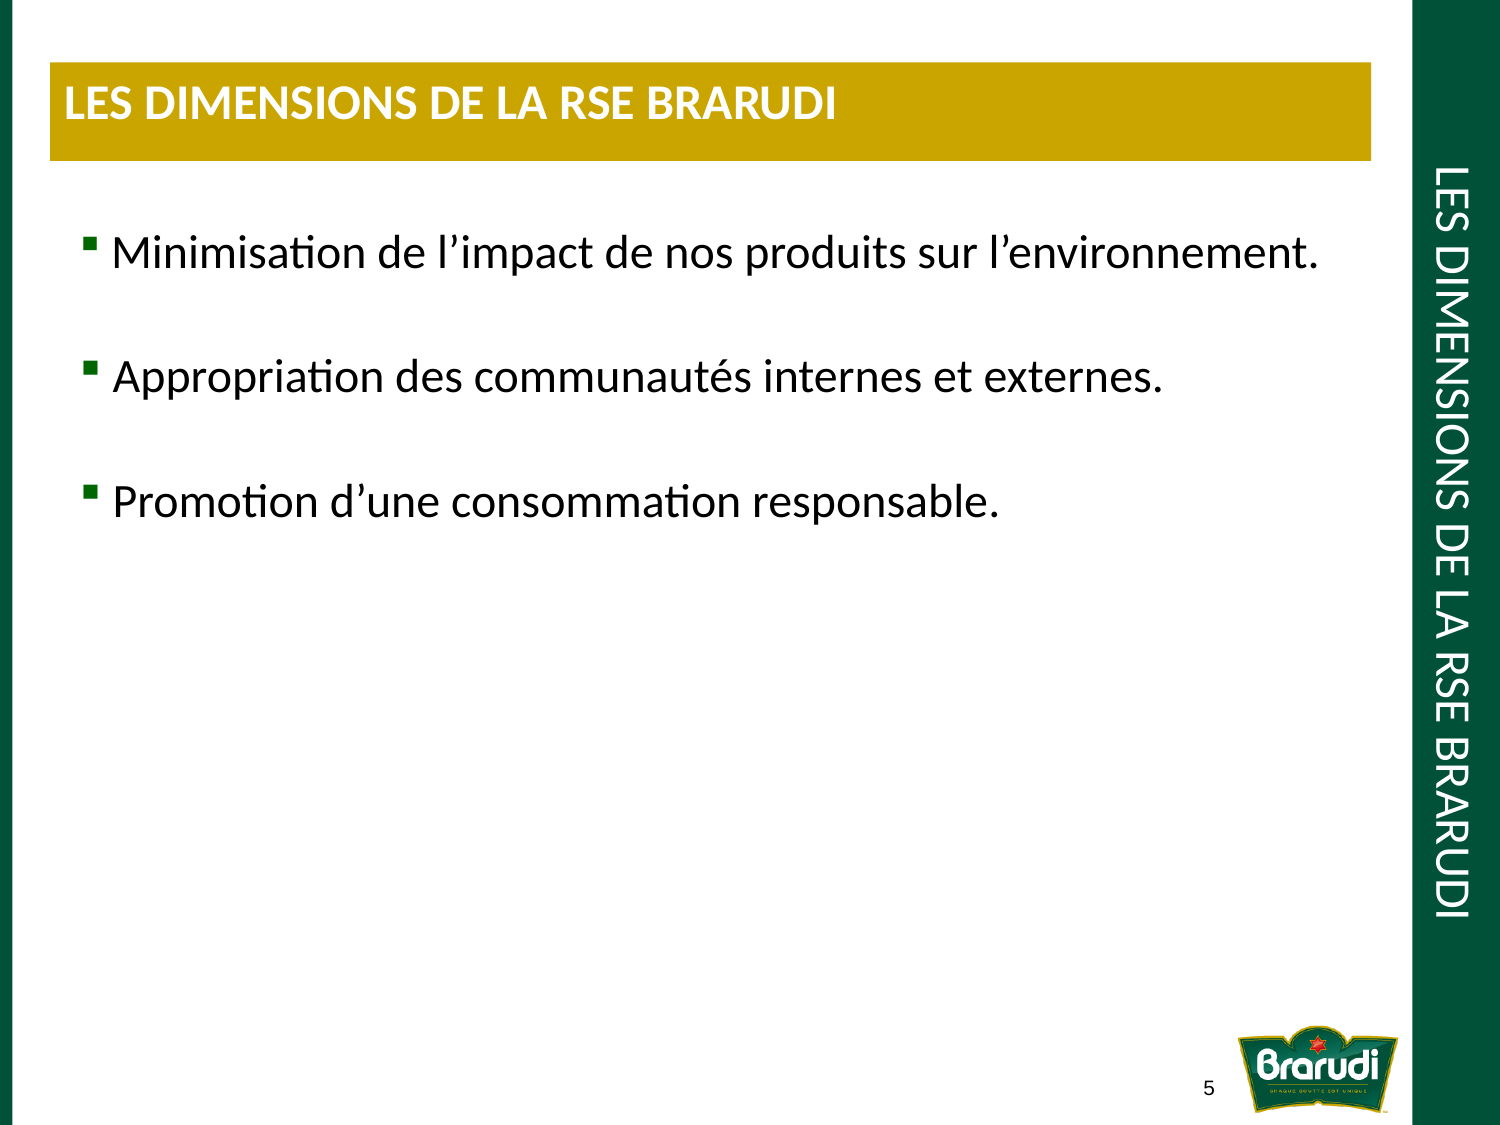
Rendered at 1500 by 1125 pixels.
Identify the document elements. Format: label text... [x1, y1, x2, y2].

slide_number 5 [1067, 1061, 1230, 1112]
picture [1195, 996, 1407, 1113]
list Les Dimensions de la RSE Brarudi [50, 62, 1372, 161]
list Minimisation de l’impact de nos produits sur l’environnement. Appropriation des communautés internes et externes. Promotion d’une consommation responsable. [64, 184, 1366, 929]
title LES DIMENSIONS DE LA RSE BRARUDI [1412, 62, 1500, 1025]
